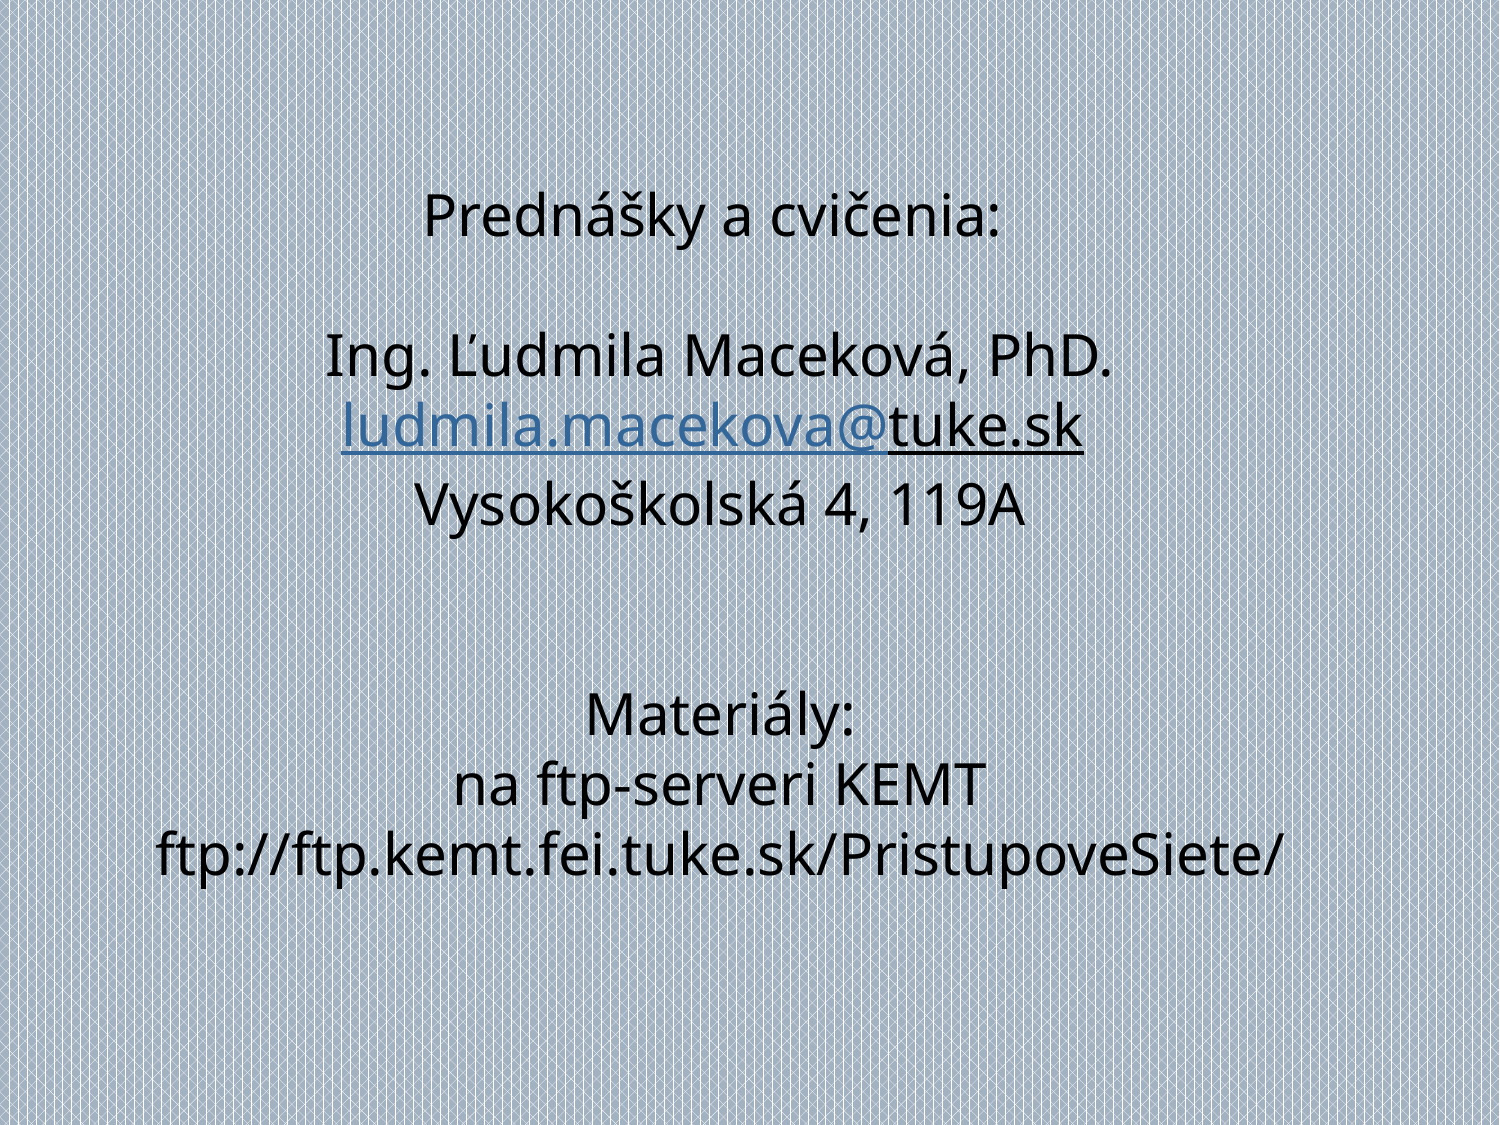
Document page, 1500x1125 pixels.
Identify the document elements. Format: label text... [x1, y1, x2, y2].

title Prednášky a cvičenia: Ing. Ľudmila Maceková, PhD. ludmila.macekova@tuke.sk Vysokoškolská 4, 119A Materiály: na ftp-serveri KEMT ftp://ftp.kemt.fei.tuke.sk/PristupoveSiete/ [64, 125, 1376, 965]
